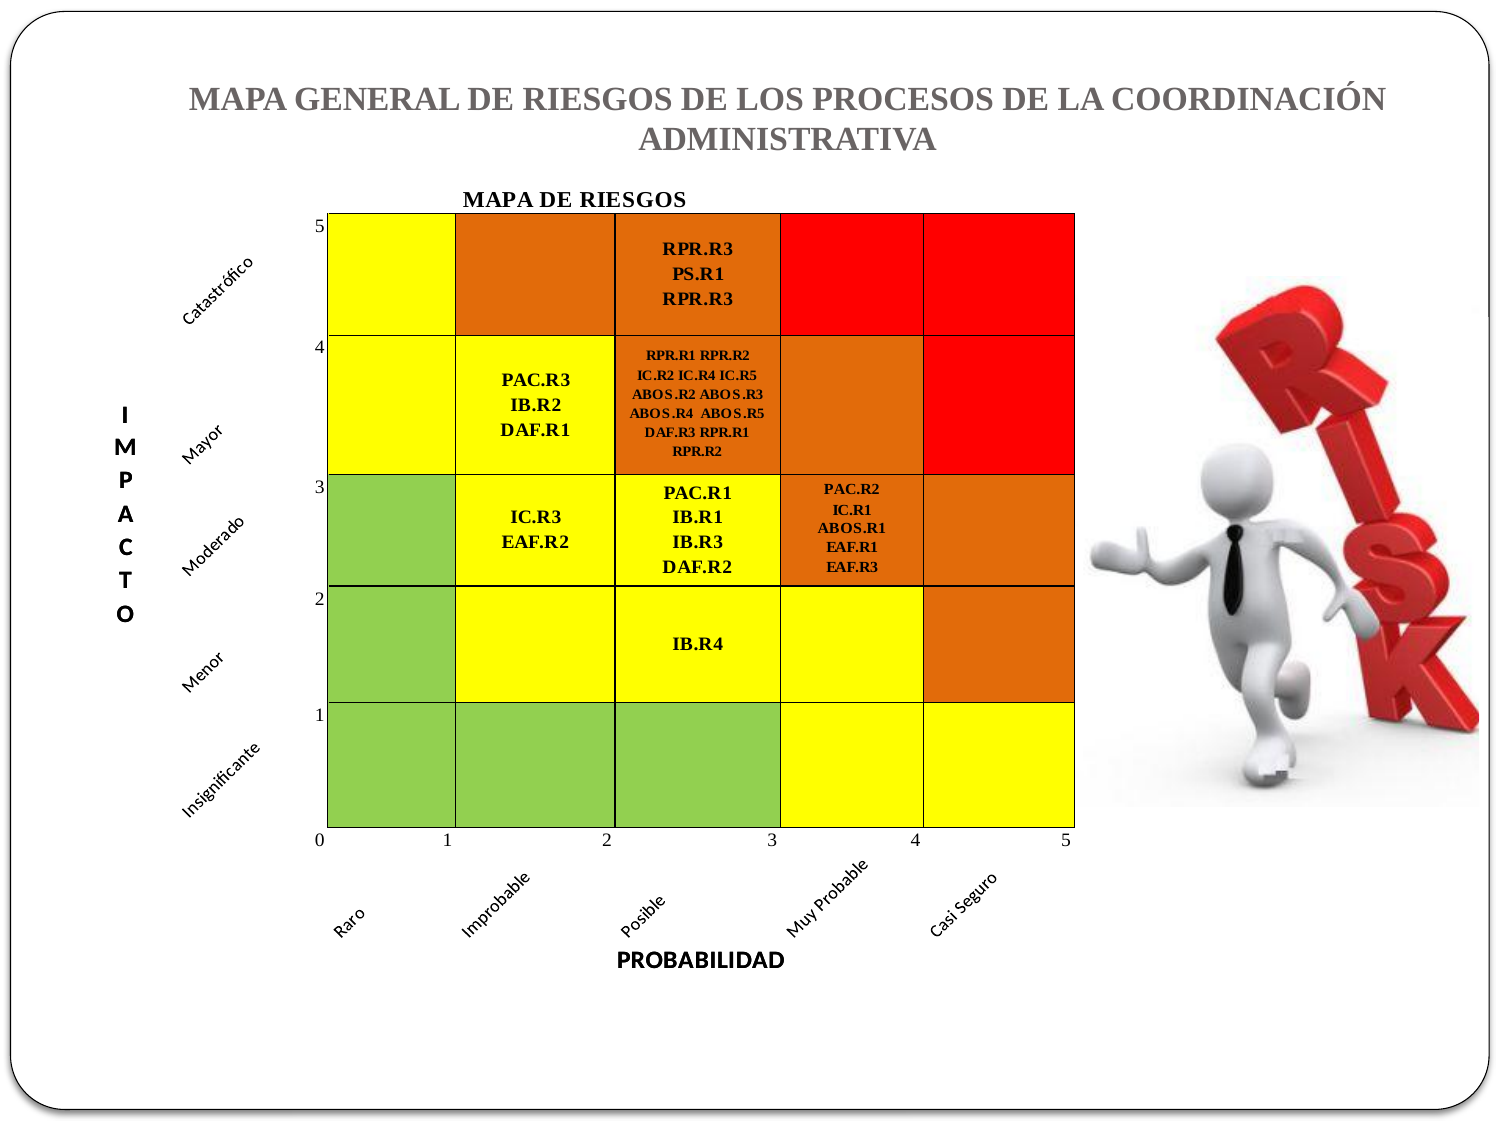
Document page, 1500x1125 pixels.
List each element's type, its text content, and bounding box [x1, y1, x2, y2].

title Mapa general de Riesgos de los procesos de la coordinación administrativa [150, 68, 1425, 173]
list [74, 183, 1176, 984]
picture [1176, 276, 1480, 807]
